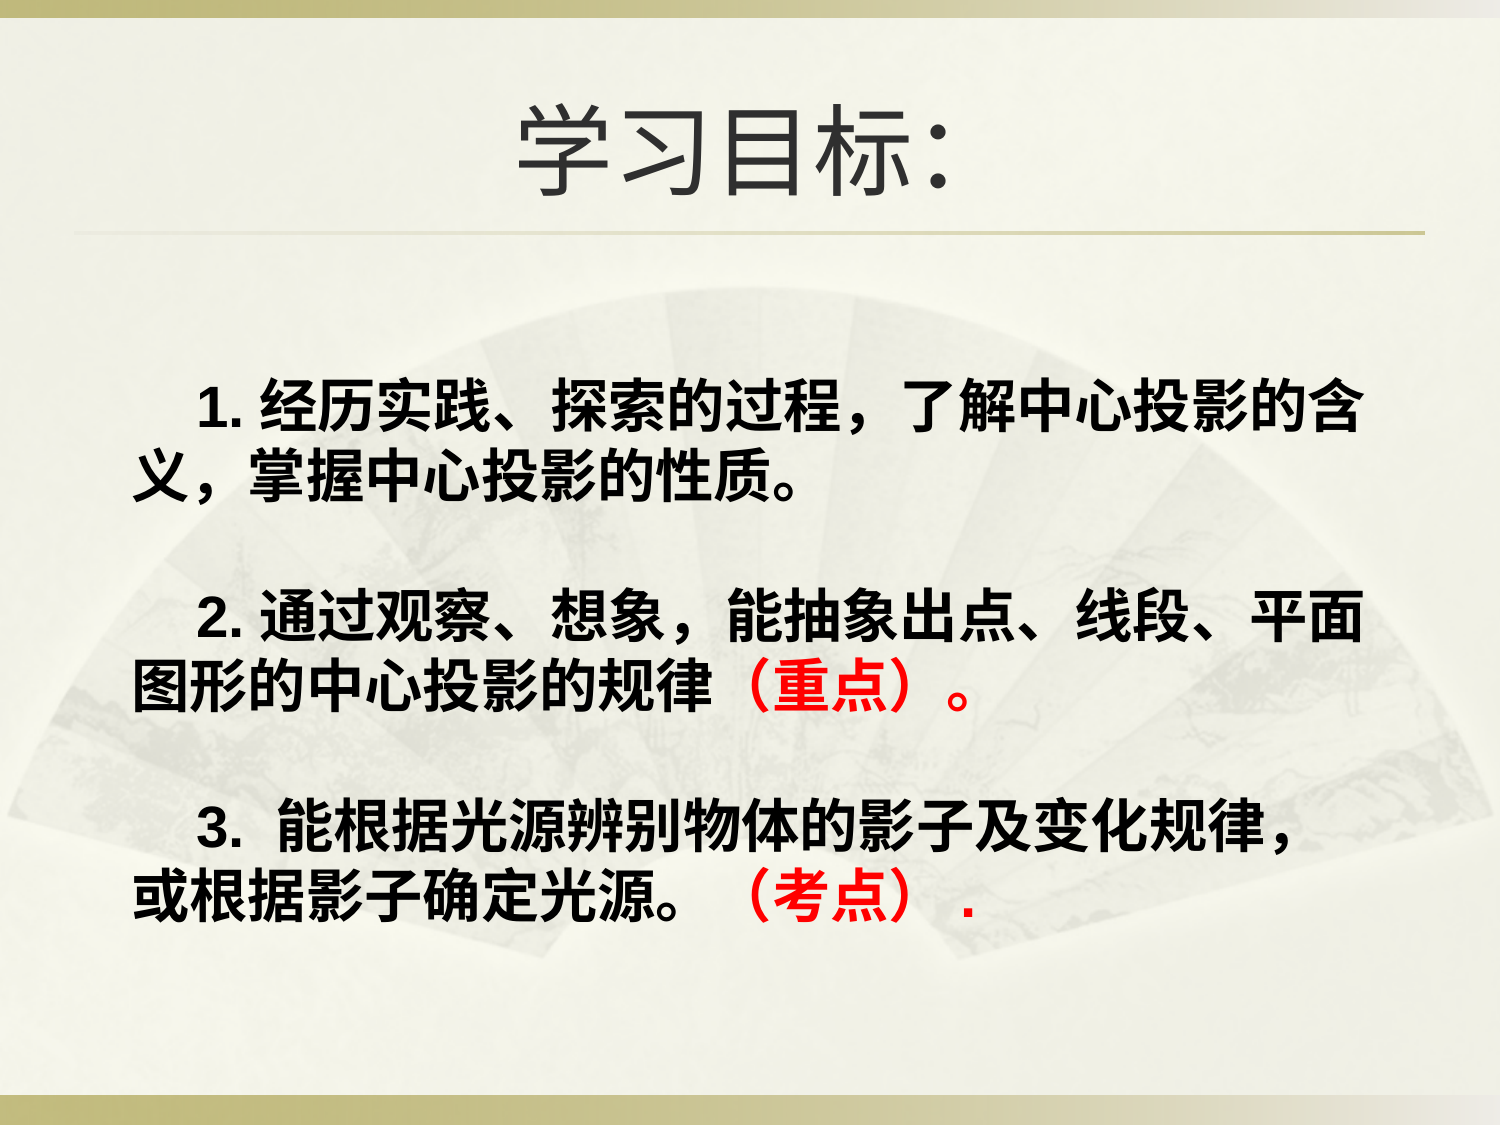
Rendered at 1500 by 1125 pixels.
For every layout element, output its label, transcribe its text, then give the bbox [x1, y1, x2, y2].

text_box 1.经历实践、探索的过程，了解中心投影的含义，掌握中心投影的性质。 2.通过观察、想象，能抽象出点、线段、平面图形的中心投影的规律（重点）。 3. 能根据光源辨别物体的影子及变化规律，或根据影子确定光源。（考点）. [116, 361, 1393, 937]
title 学习目标： [88, 54, 1439, 243]
